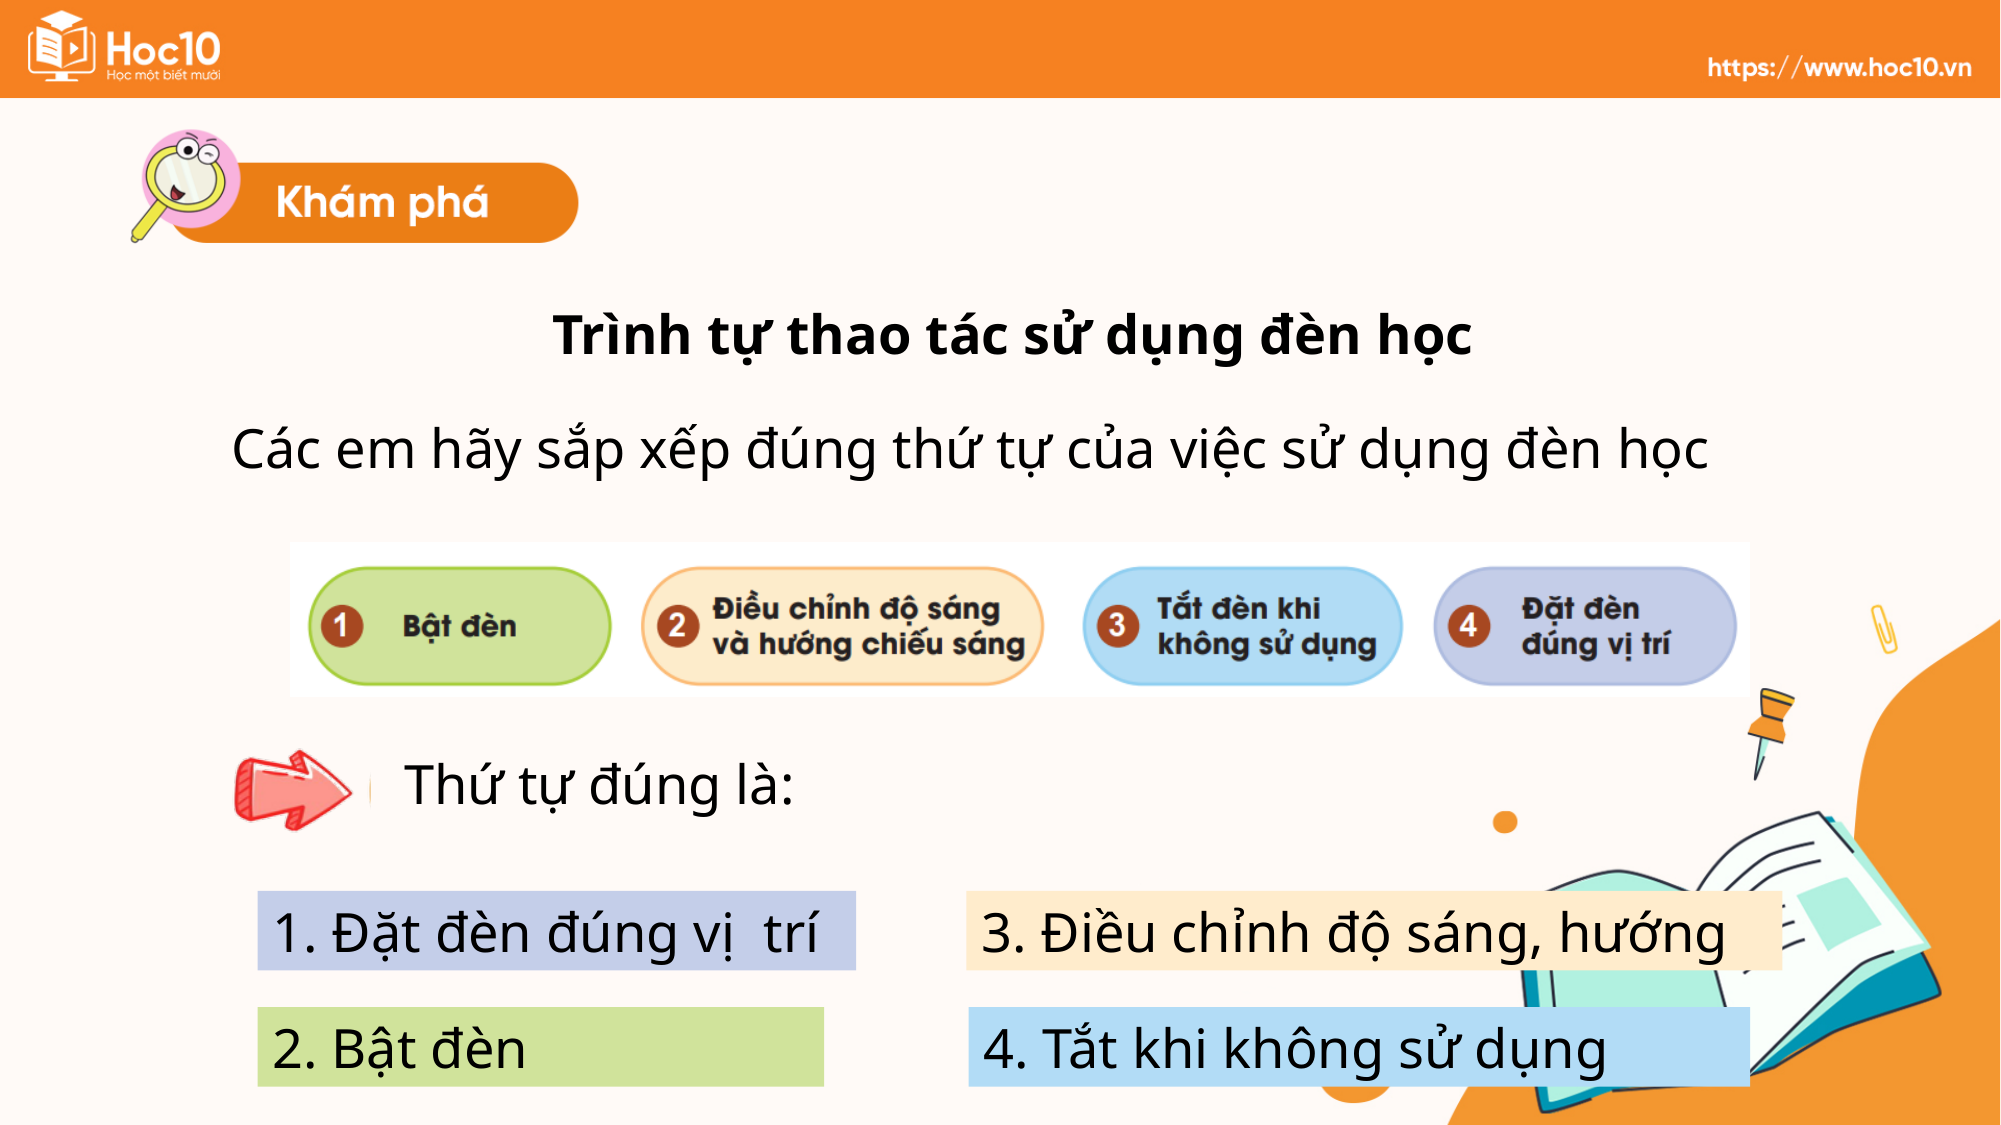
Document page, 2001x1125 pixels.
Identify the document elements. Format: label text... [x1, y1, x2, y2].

text_box Các em hãy sắp xếp đúng thứ tự của việc sử dụng đèn học [216, 407, 1917, 487]
picture [0, 0, 2001, 1125]
text_box Thứ tự đúng là: [389, 743, 857, 824]
text_box 4. Tắt khi không sử dụng [968, 1007, 1751, 1087]
text_box 2. Bật đèn [257, 1007, 825, 1087]
text_box 1. Đặt đèn đúng vị trí [257, 890, 857, 971]
text_box 3. Điều chỉnh độ sáng, hướng [966, 890, 1783, 971]
text_box Trình tự thao tác sử dụng đèn học [235, 260, 1805, 373]
